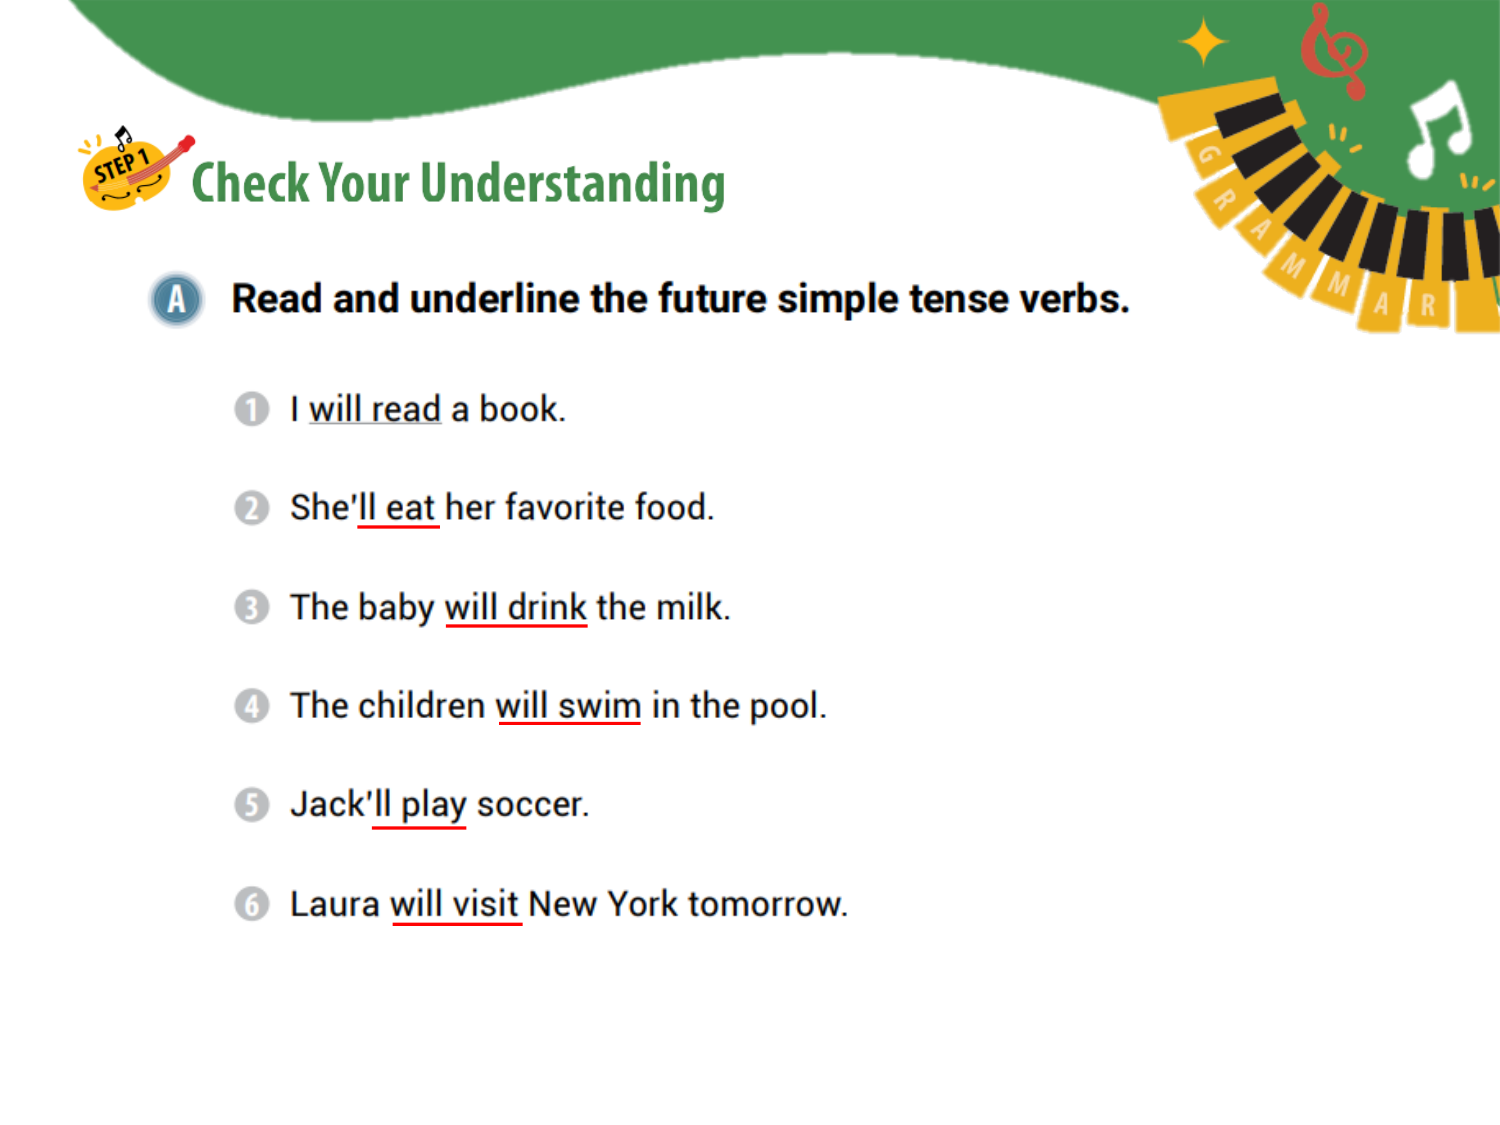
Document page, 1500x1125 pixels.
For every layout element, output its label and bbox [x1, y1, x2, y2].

list [135, 255, 1140, 339]
picture [56, 0, 1500, 949]
